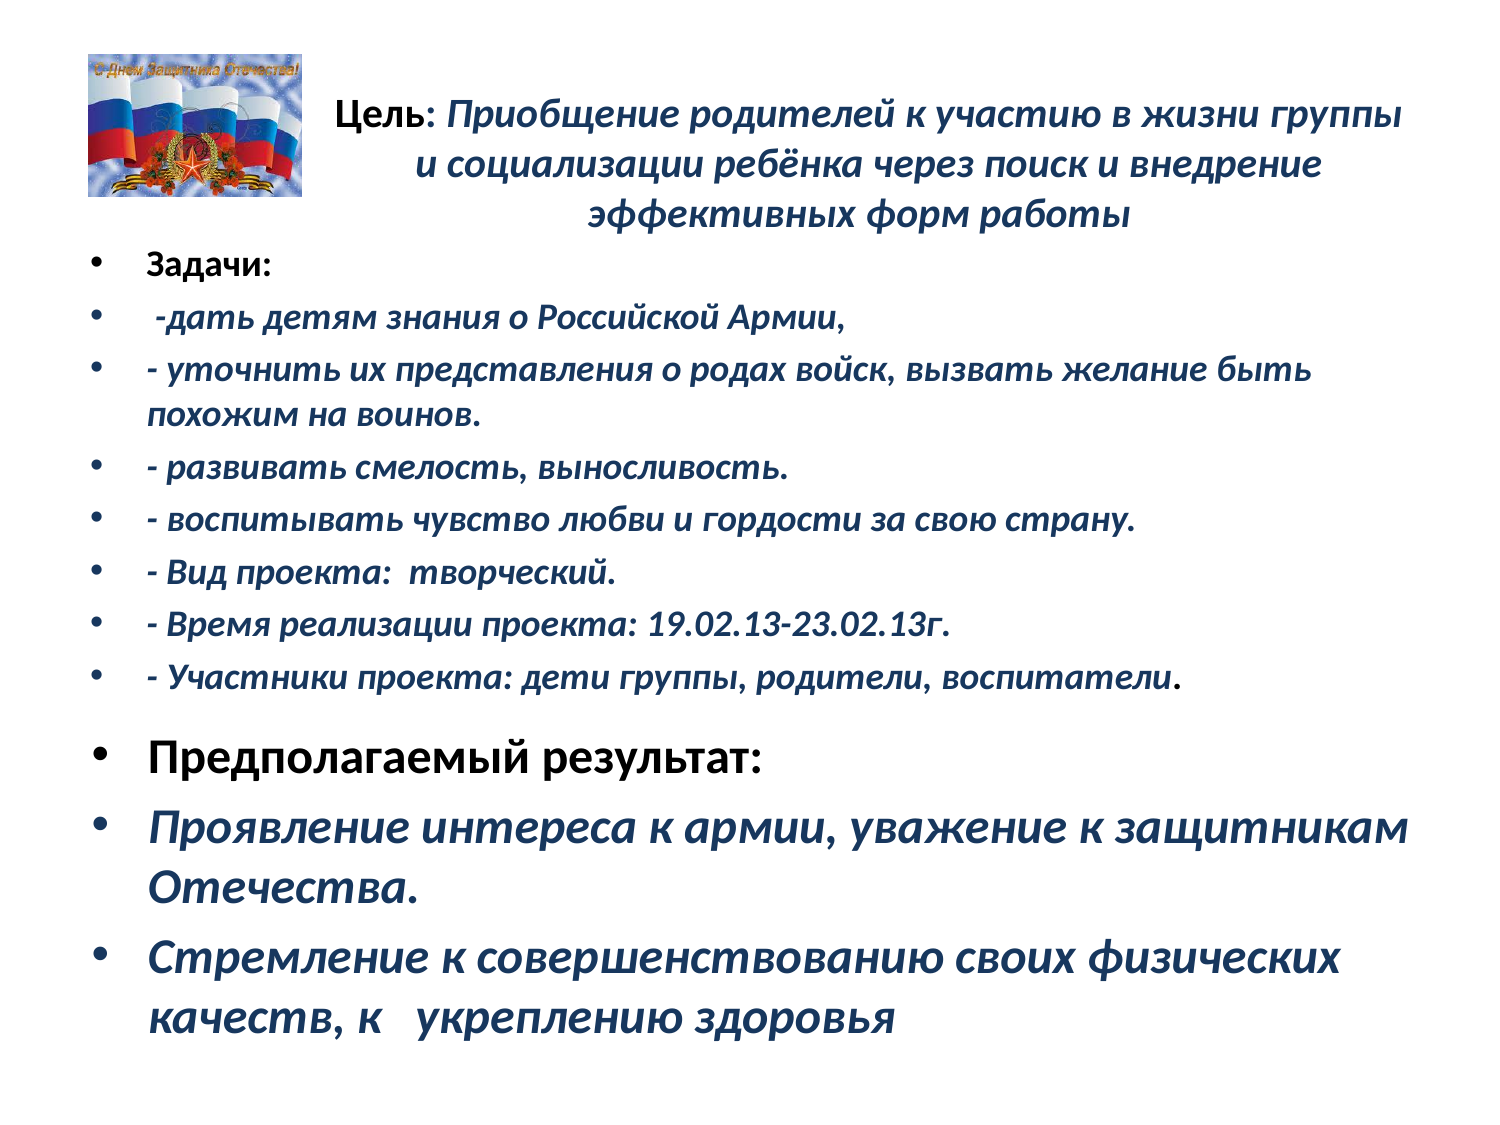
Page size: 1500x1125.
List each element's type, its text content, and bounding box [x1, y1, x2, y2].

list Предполагаемый результат: Проявление интереса к армии, уважение к защитникам Отечества. Стремление к совершенствованию своих физических качеств, к укреплению здоровья [76, 716, 1436, 1059]
list Задачи: -дать детям знания о Российской Армии, - уточнить их представления о родах войск, вызвать желание быть похожим на воинов. - развивать смелость, выносливость. - воспитывать чувство любви и гордости за свою страну. - Вид проекта: творческий. - Время реализации проекта: 19.02.13-23.02.13г. - Участники проекта: дети группы, родители, воспитатели. [75, 231, 1436, 681]
list Цель: Приобщение родителей к участию в жизни группы и социализации ребёнка через поиск и внедрение эффективных форм работы [312, 78, 1425, 231]
picture [88, 54, 302, 197]
